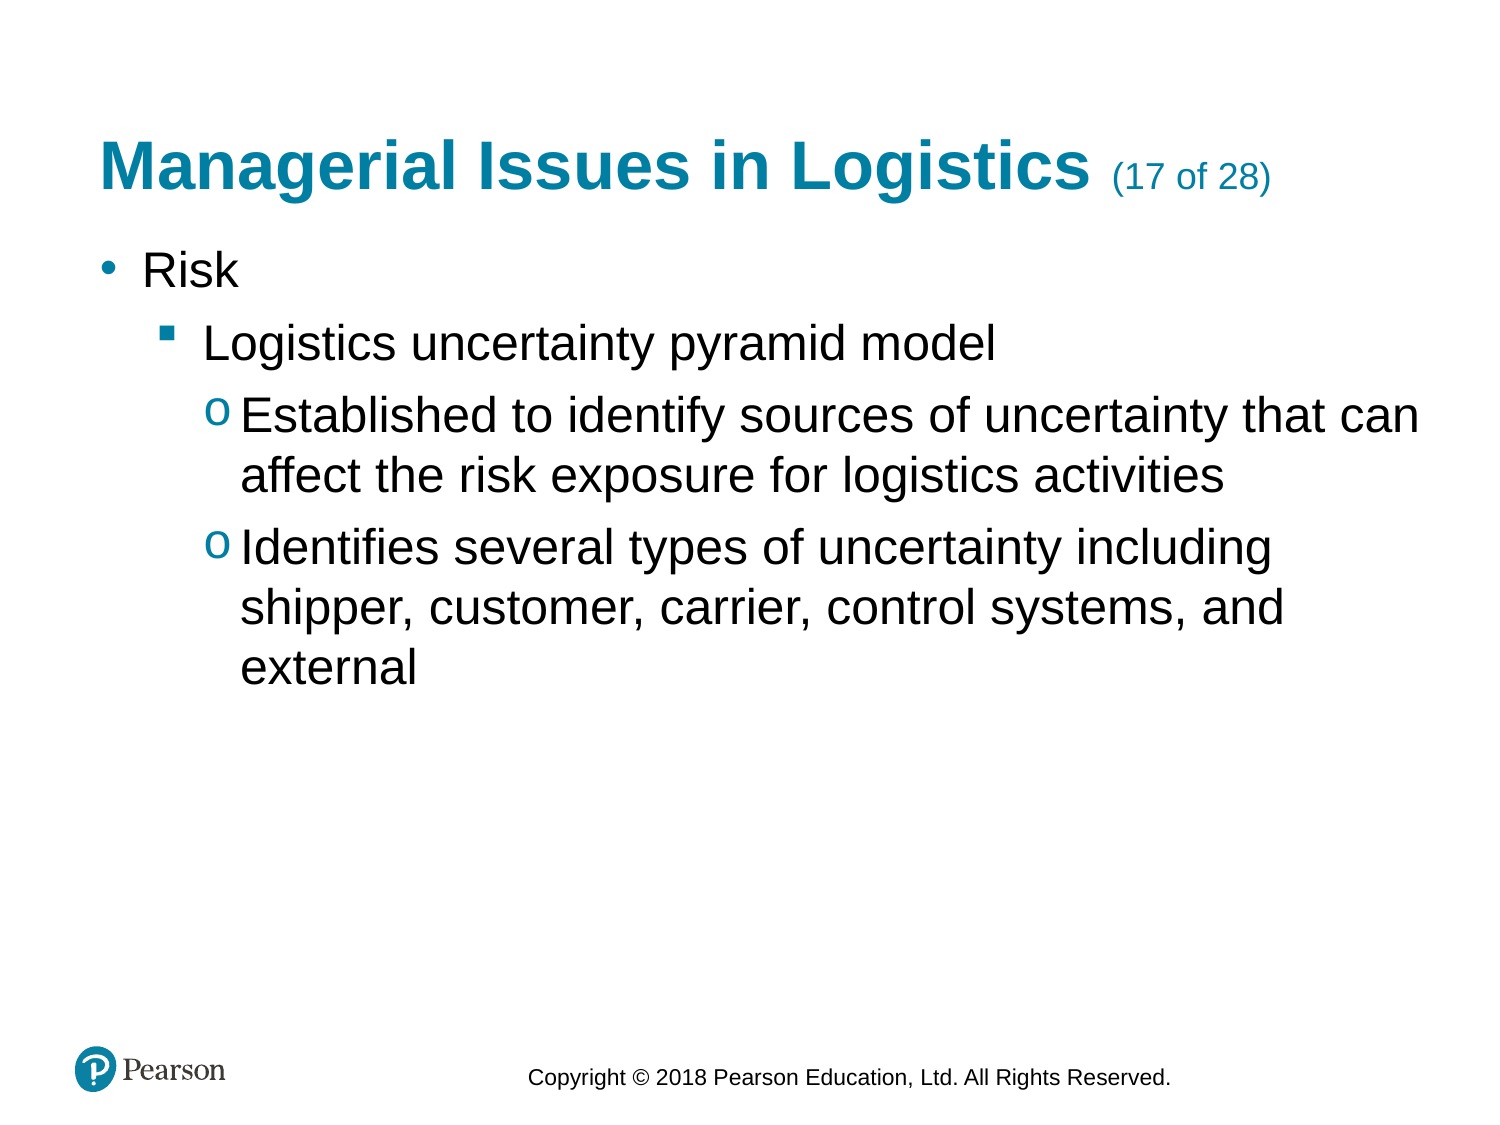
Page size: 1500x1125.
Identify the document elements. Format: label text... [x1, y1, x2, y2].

title Managerial Issues in Logistics (17 of 28) [99, 112, 1450, 203]
list Risk Logistics uncertainty pyramid model Established to identify sources of uncertainty that can affect the risk exposure for logistics activities Identifies several types of uncertainty including shipper, customer, carrier, control systems, and external [99, 237, 1425, 1005]
